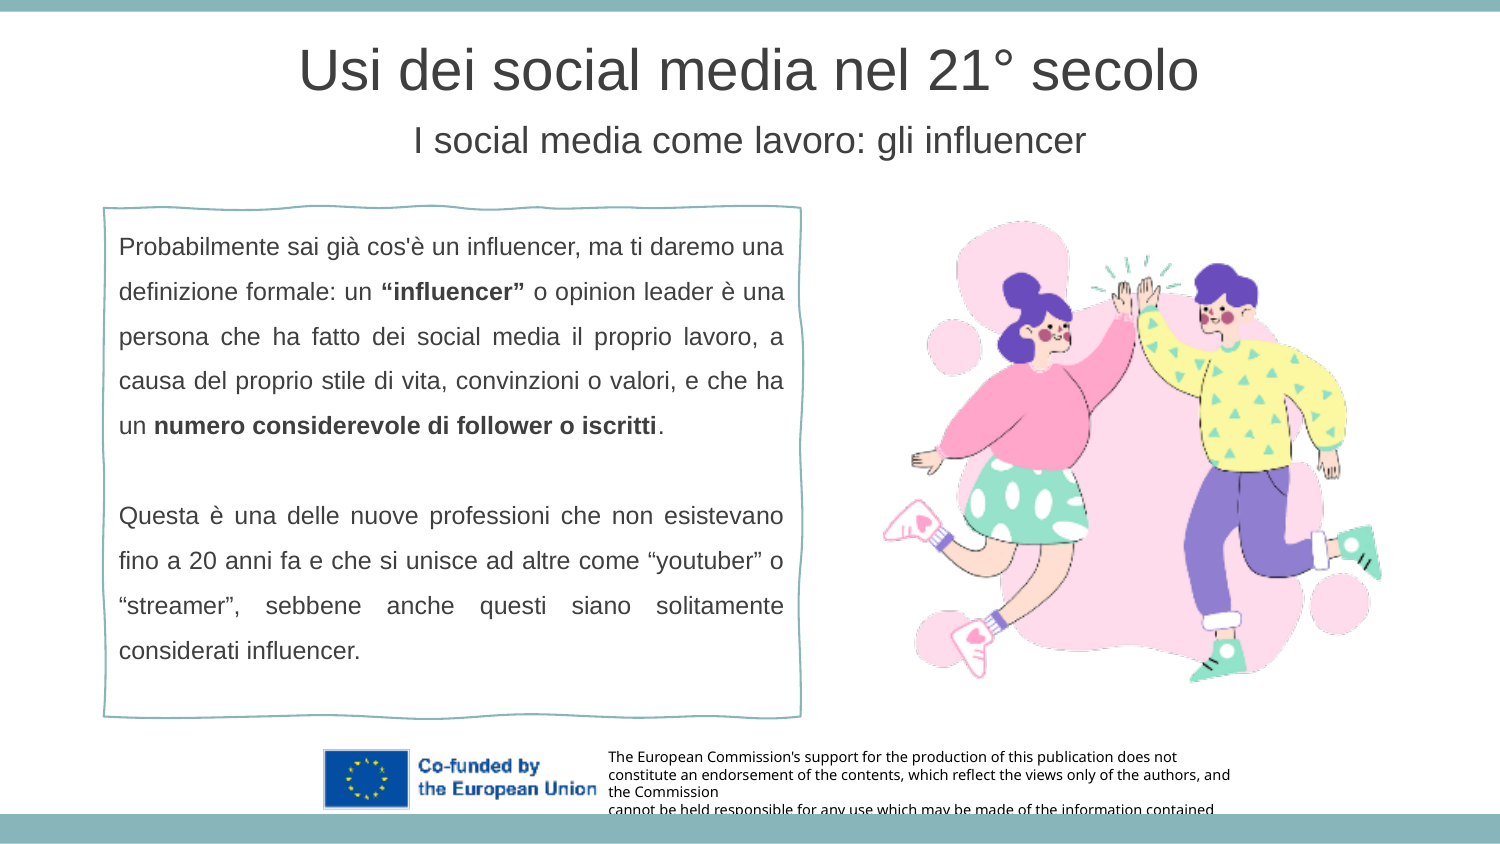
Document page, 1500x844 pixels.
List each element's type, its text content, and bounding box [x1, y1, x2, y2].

picture [322, 748, 618, 811]
list Usi dei social media nel 21° secolo [0, 20, 1500, 114]
list I social media come lavoro: gli influencer [0, 114, 1500, 162]
text_box Probabilmente sai già cos'è un influencer, ma ti daremo una definizione formale: un “influencer” o opinion leader è una persona che ha fatto dei social media il proprio lavoro, a causa del proprio stile di vita, convinzioni o valori, e che ha un numero considerevole di follower o iscritti. Questa è una delle nuove professioni che non esistevano fino a 20 anni fa e che si unisce ad altre come “youtuber” o “streamer”, sebbene anche questi siano solitamente considerati influencer. [102, 205, 804, 719]
picture [867, 197, 1397, 727]
